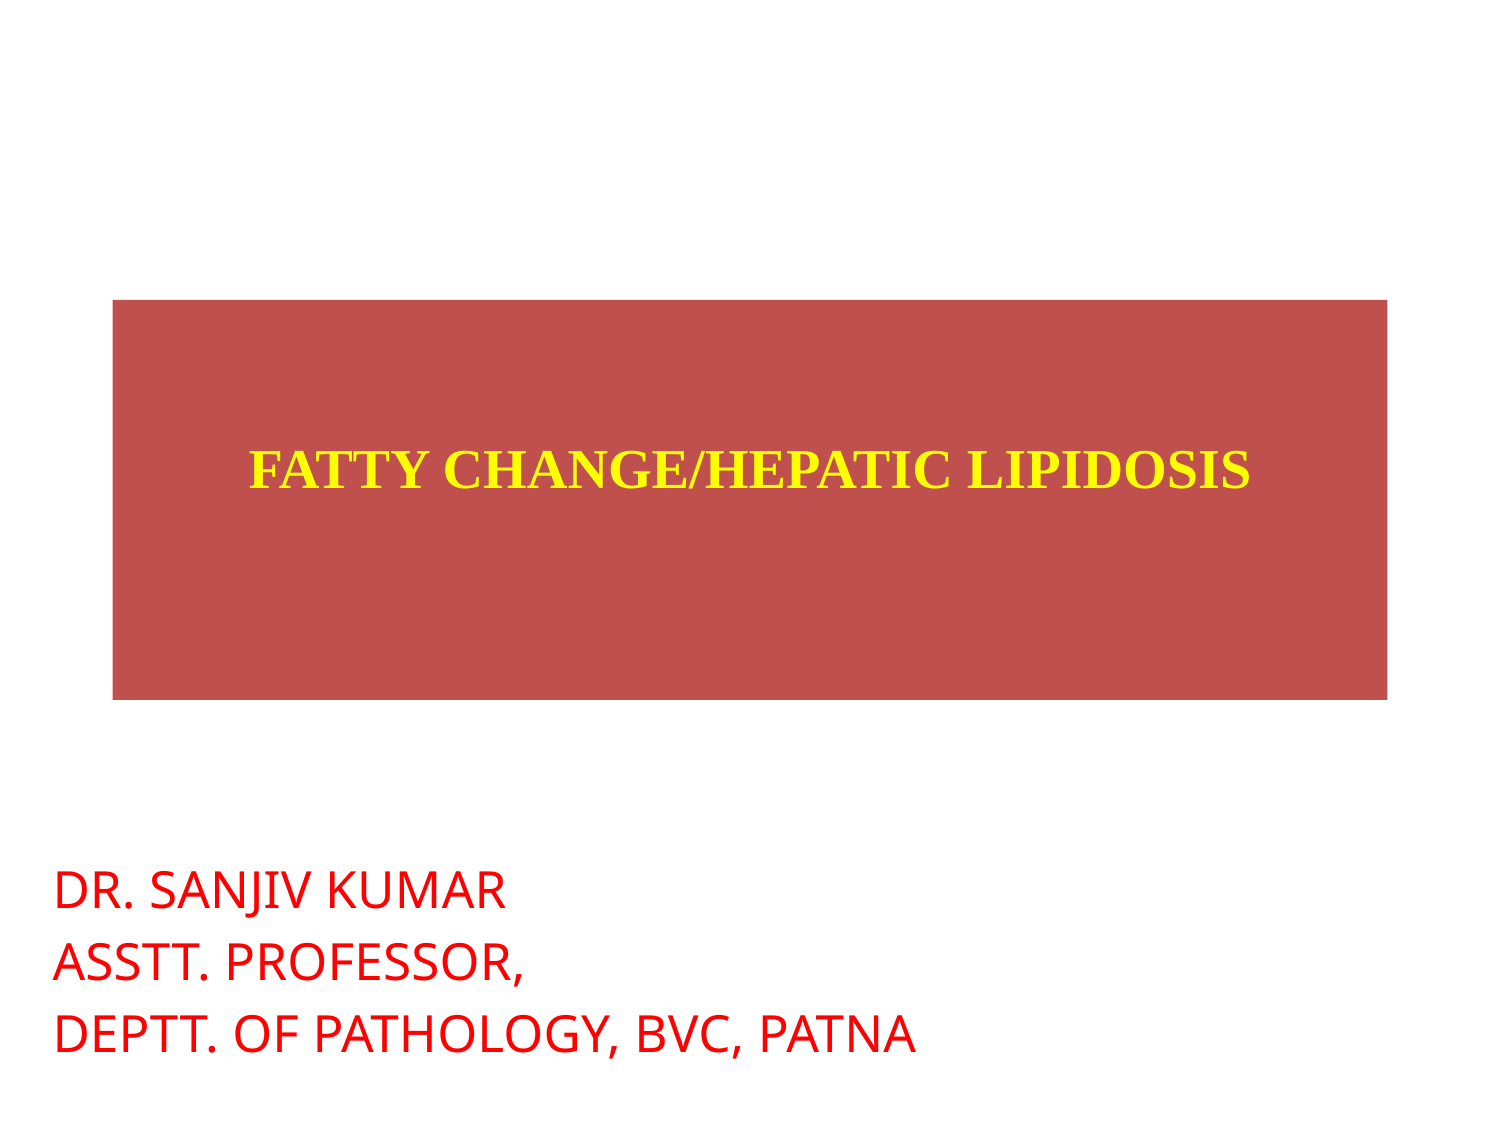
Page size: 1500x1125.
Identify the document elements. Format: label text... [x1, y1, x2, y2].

title FATTY CHANGE/HEPATIC LIPIDOSIS [112, 299, 1388, 700]
subtitle DR. SANJIV KUMAR ASSTT. PROFESSOR, DEPTT. OF PATHOLOGY, BVC, PATNA [37, 849, 1088, 1075]
